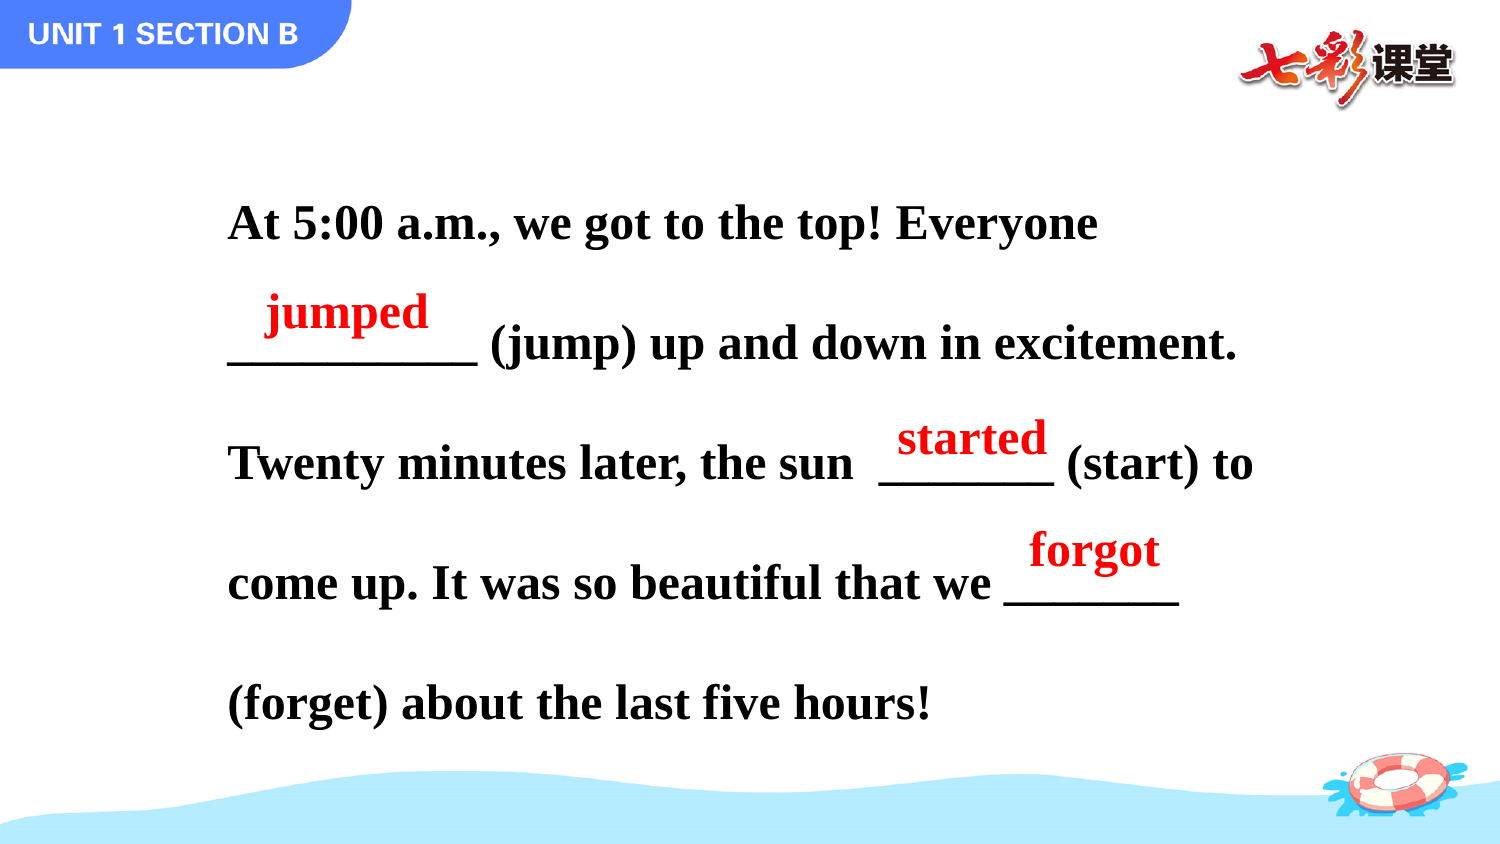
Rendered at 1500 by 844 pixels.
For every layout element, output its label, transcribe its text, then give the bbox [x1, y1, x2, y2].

text_box started [882, 396, 1063, 472]
text_box At 5:00 a.m., we got to the top! Everyone __________ (jump) up and down in excitement. Twenty minutes later, the sun _______ (start) to come up. It was so beautiful that we _______ (forget) about the last five hours! [212, 121, 1330, 737]
text_box forgot [1014, 508, 1175, 584]
text_box jumped [250, 271, 444, 347]
picture [0, 0, 1500, 844]
